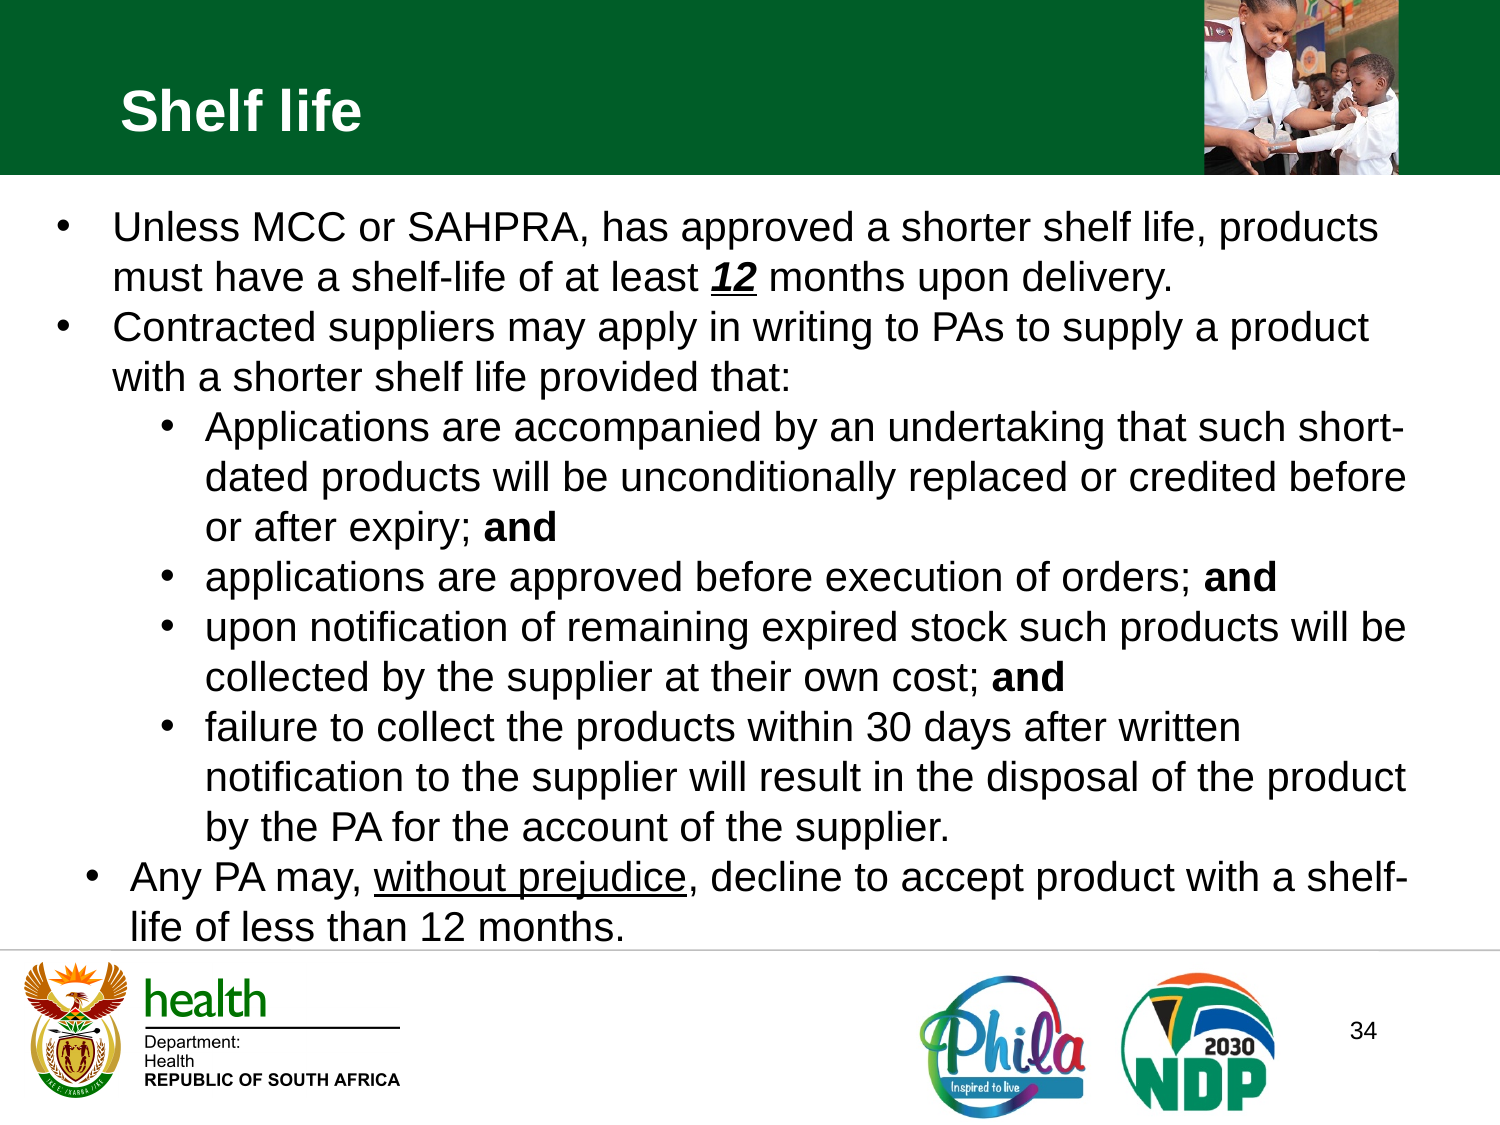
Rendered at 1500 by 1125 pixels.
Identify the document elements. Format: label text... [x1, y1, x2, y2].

title 34 [620, 1006, 1400, 1125]
picture [1115, 962, 1290, 1006]
picture [1204, 0, 1399, 175]
picture [24, 962, 400, 1098]
text_box Unless MCC or SAHPRA, has approved a shorter shelf life, products must have a shelf-life of at least 12 months upon delivery. Contracted suppliers may apply in writing to PAs to supply a product with a shorter shelf life provided that: Applications are accompanied by an undertaking that such short-dated products will be unconditionally replaced or credited before or after expiry; and applications are approved before execution of orders; and upon notification of remaining expired stock such products will be collected by the supplier at their own cost; and failure to collect the products within 30 days after written notification to the supplier will result in the disposal of the product by the PA for the account of the supplier. Any PA may, without prejudice, decline to accept product with a shelf-life of less than 12 months. [41, 192, 1436, 958]
picture [916, 972, 1092, 1006]
text_box Shelf life [105, 0, 1018, 151]
